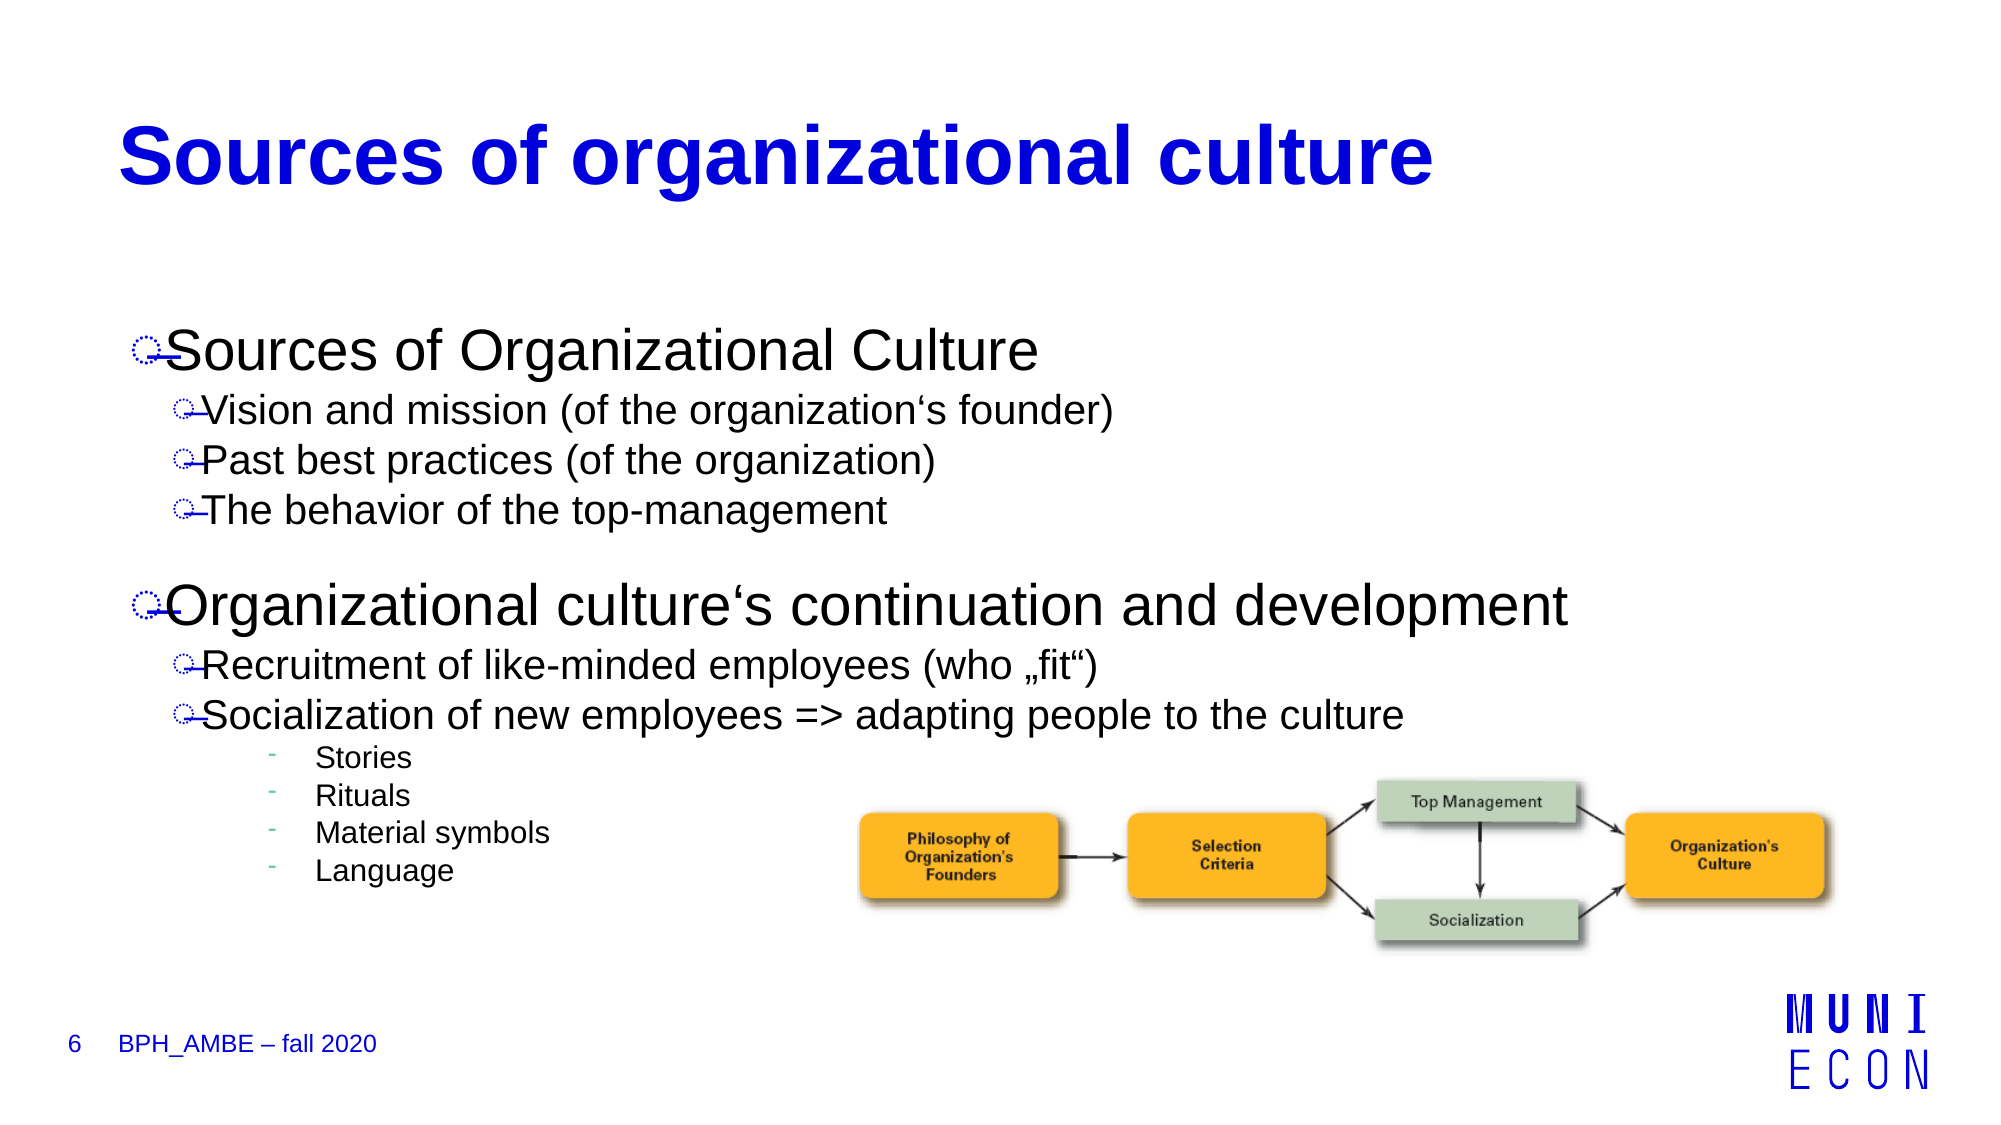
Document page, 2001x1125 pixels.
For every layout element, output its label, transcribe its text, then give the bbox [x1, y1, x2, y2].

picture [857, 775, 1839, 957]
slide_number 6 [67, 1021, 110, 1063]
title Sources of organizational culture [118, 118, 1883, 193]
list Sources of Organizational Culture Vision and mission (of the organization‘s founder) Past best practices (of the organization) The behavior of the top-management Organizational culture‘s continuation and development Recruitment of like-minded employees (who „fit“) Socialization of new employees => adapting people to the culture Stories Rituals Material symbols Language [118, 277, 1883, 957]
footer BPH_AMBE – fall 2020 [118, 1021, 1418, 1063]
